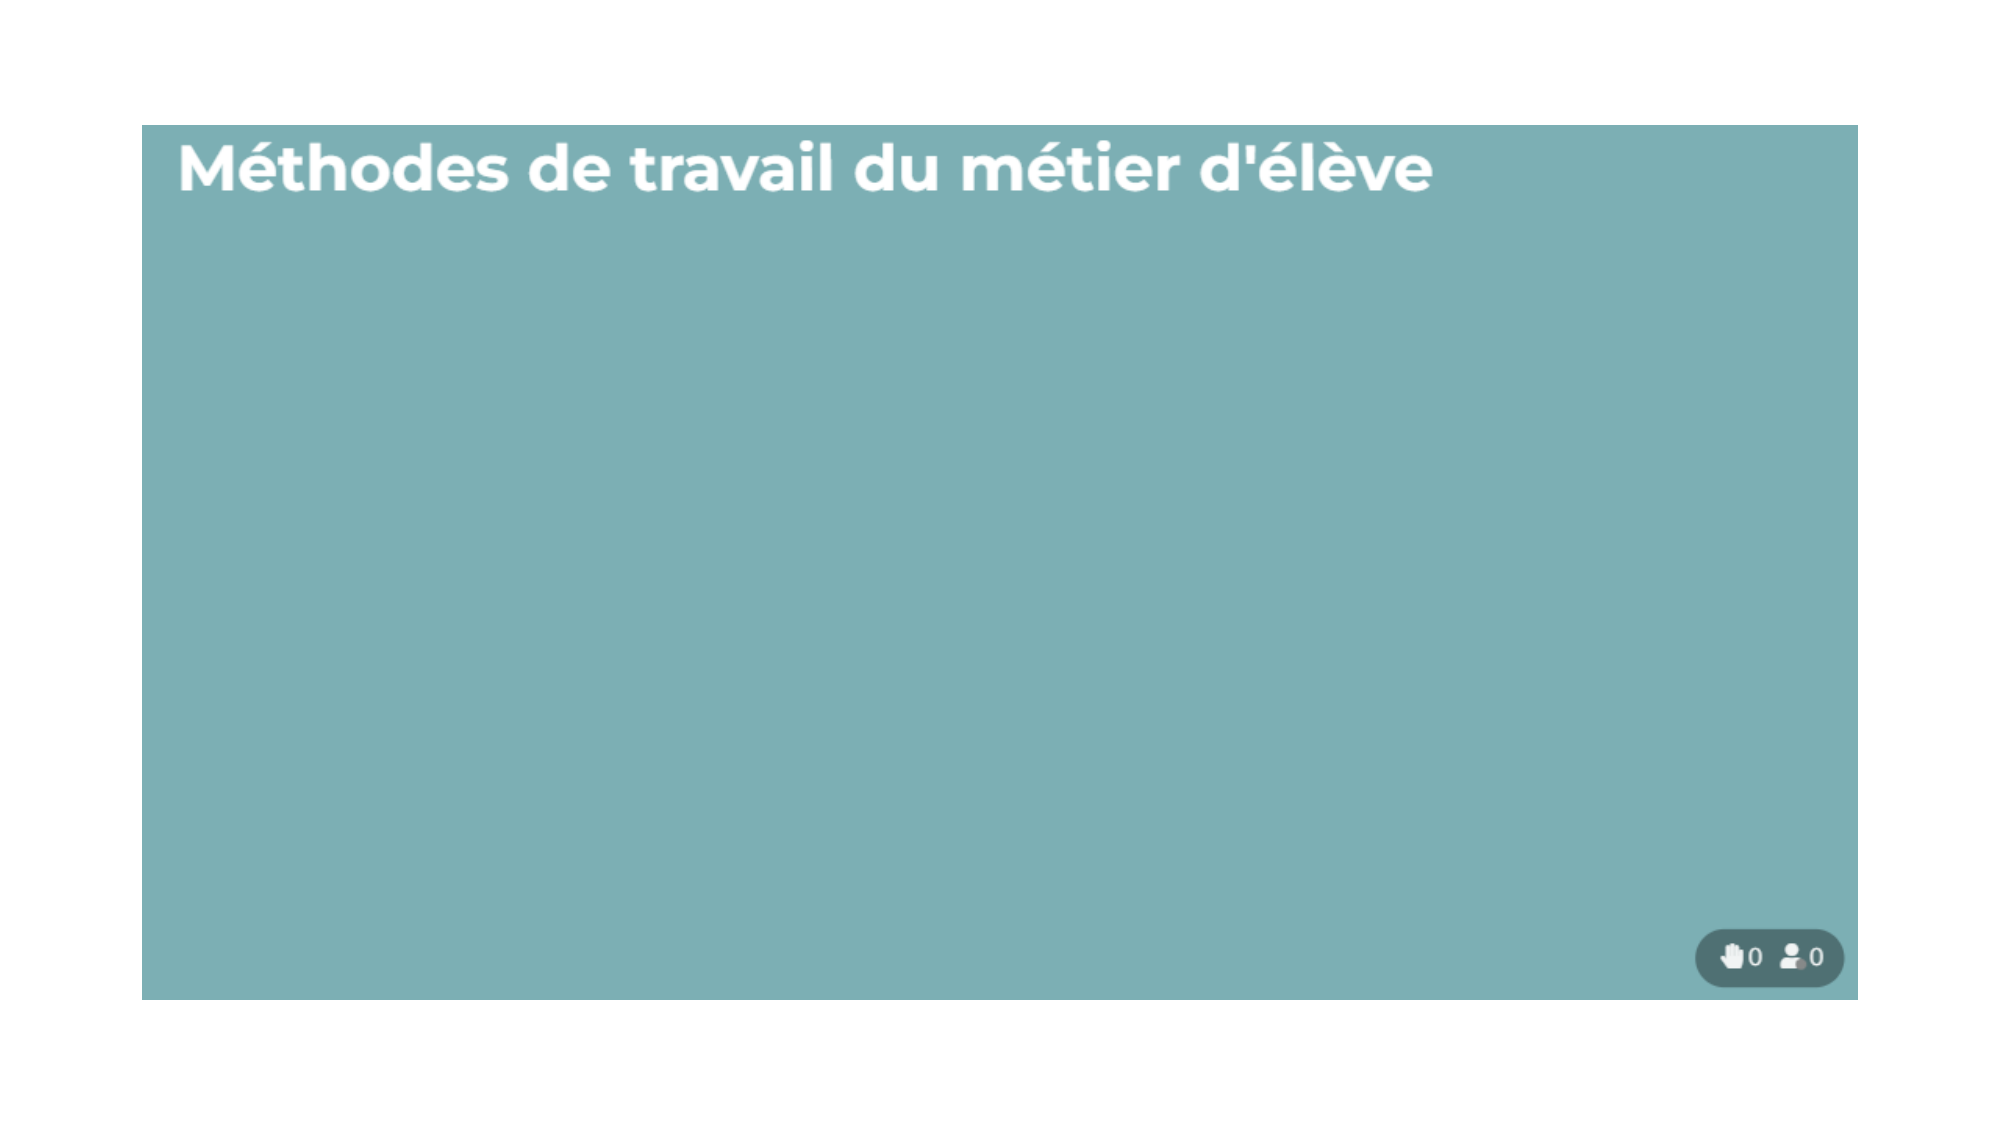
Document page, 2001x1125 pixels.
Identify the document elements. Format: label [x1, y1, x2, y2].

picture [141, 125, 1859, 1000]
